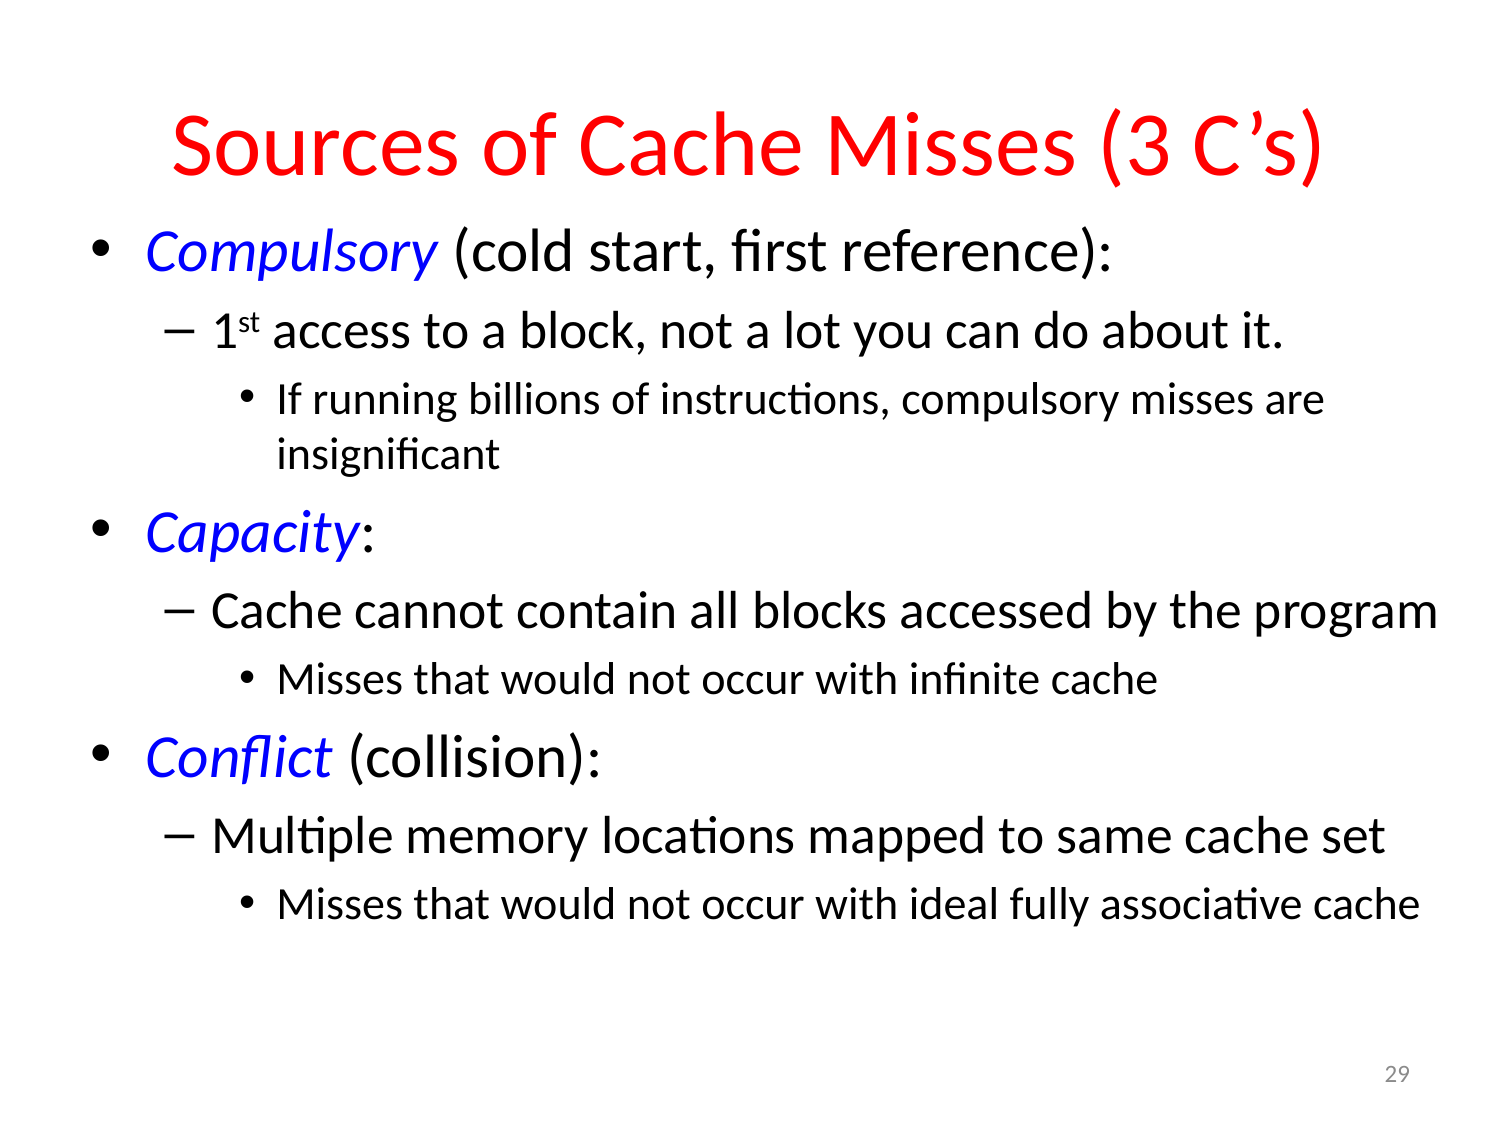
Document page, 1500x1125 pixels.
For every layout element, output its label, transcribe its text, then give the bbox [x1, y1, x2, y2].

title Sources of Cache Misses (3 C’s) [75, 45, 1425, 202]
slide_number 29 [1074, 1042, 1425, 1103]
list Compulsory (cold start, first reference): 1st access to a block, not a lot you can do about it. If running billions of instructions, compulsory misses are insignificant Capacity: Cache cannot contain all blocks accessed by the program Misses that would not occur with infinite cache Conflict (collision): Multiple memory locations mapped to same cache set Misses that would not occur with ideal fully associative cache [75, 202, 1500, 941]
